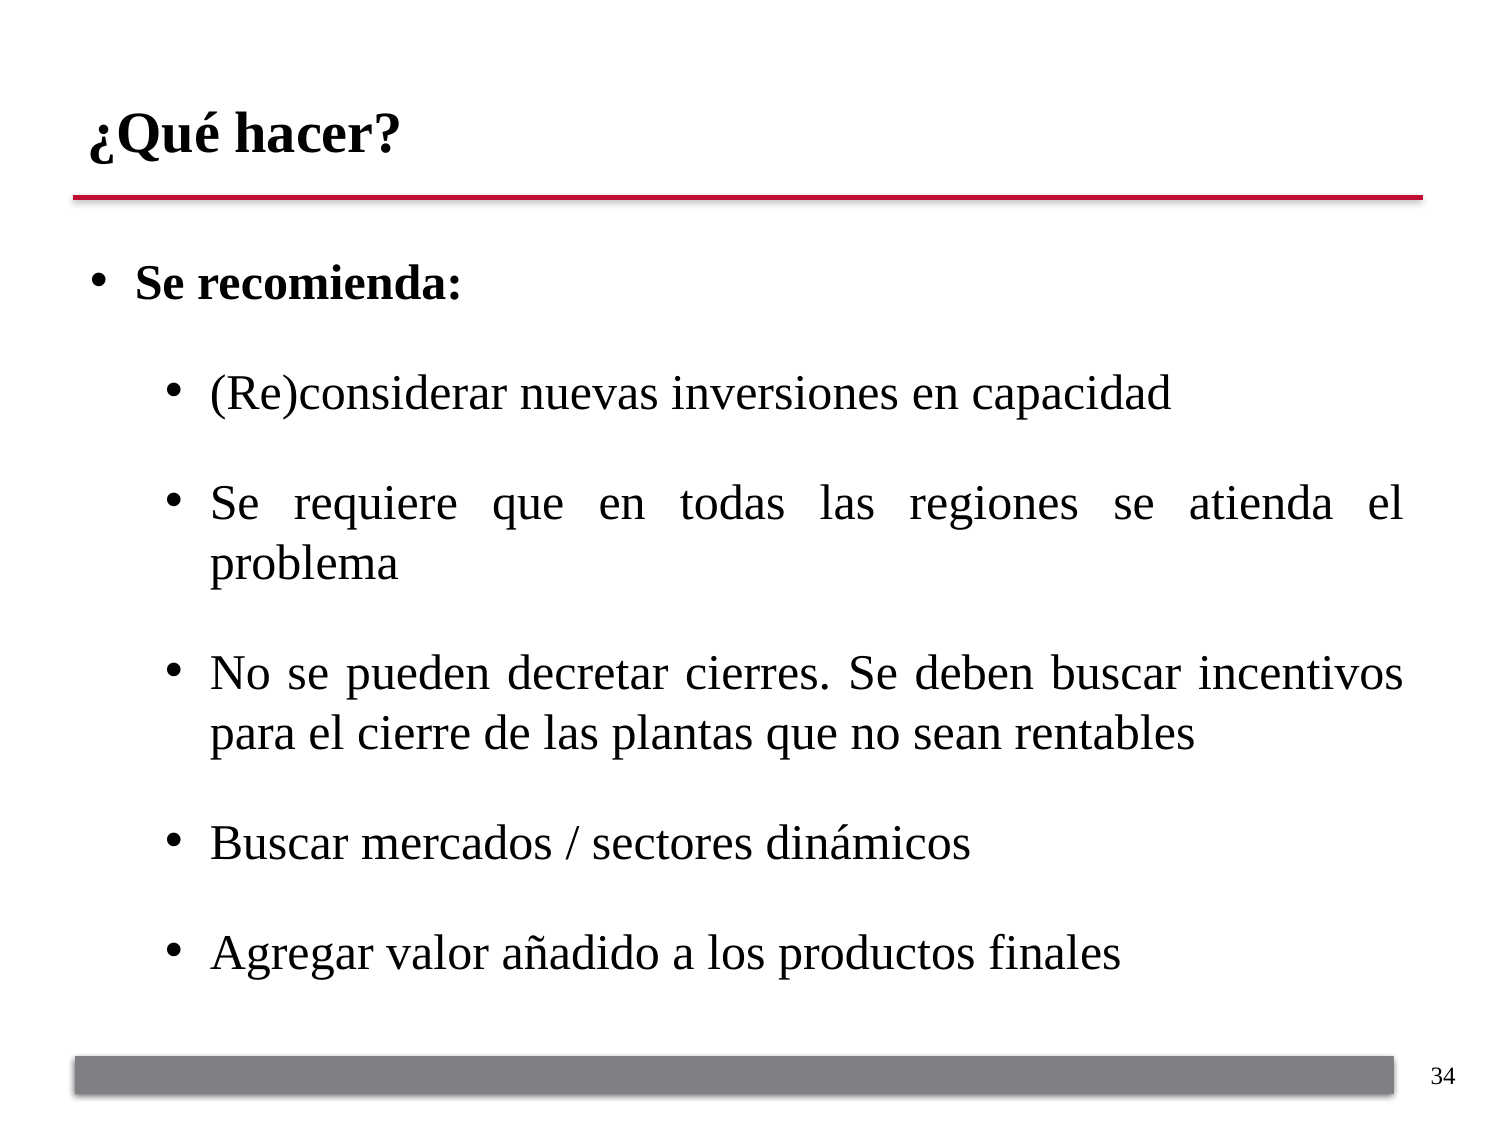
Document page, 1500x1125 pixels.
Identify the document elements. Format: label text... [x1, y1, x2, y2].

text_box Se recomienda: (Re)considerar nuevas inversiones en capacidad Se requiere que en todas las regiones se atienda el problema No se pueden decretar cierres. Se deben buscar incentivos para el cierre de las plantas que no sean rentables Buscar mercados / sectores dinámicos Agregar valor añadido a los productos finales [74, 207, 1421, 1031]
text_box [74, 1055, 1120, 1095]
text_box ¿Qué hacer? [72, 60, 1421, 194]
slide_number 34 [1120, 1044, 1471, 1105]
